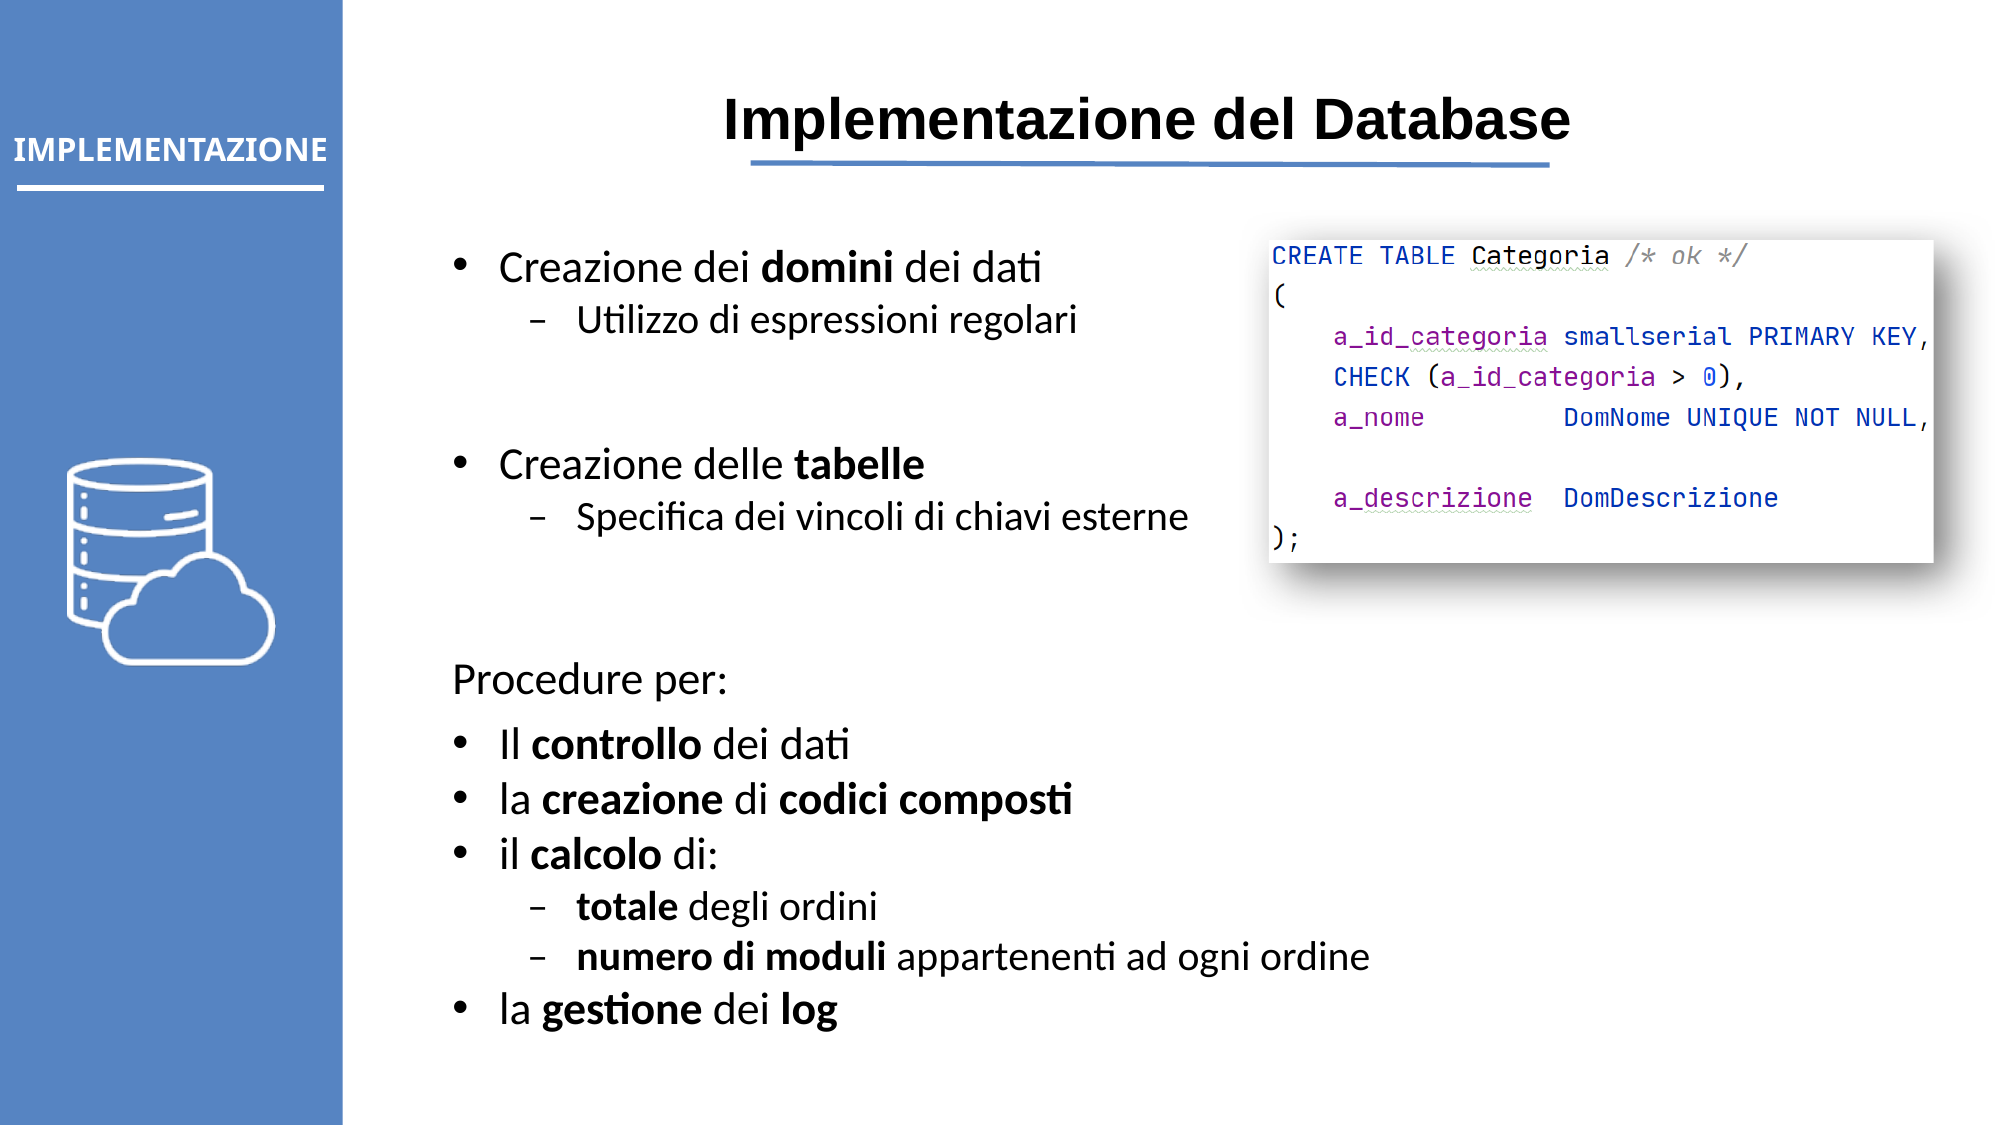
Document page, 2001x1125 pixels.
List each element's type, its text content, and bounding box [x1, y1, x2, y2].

text_box [0, 0, 344, 122]
text_box Creazione dei domini dei dati – Utilizzo di espressioni regolari Creazione delle tabelle – Specifica dei vincoli di chiavi esterne [437, 229, 1214, 547]
picture [66, 456, 279, 669]
text_box [0, 176, 344, 1125]
text_box Procedure per: Il controllo dei dati la creazione di codici composti il calcolo di: – totale degli ordini – numero di moduli appartenenti ad ogni ordine la gestione dei log [437, 641, 1563, 1125]
text_box IMPLEMENTAZIONE [0, 122, 358, 176]
picture [1268, 239, 1934, 563]
text_box Implementazione del Database [557, 73, 1740, 159]
